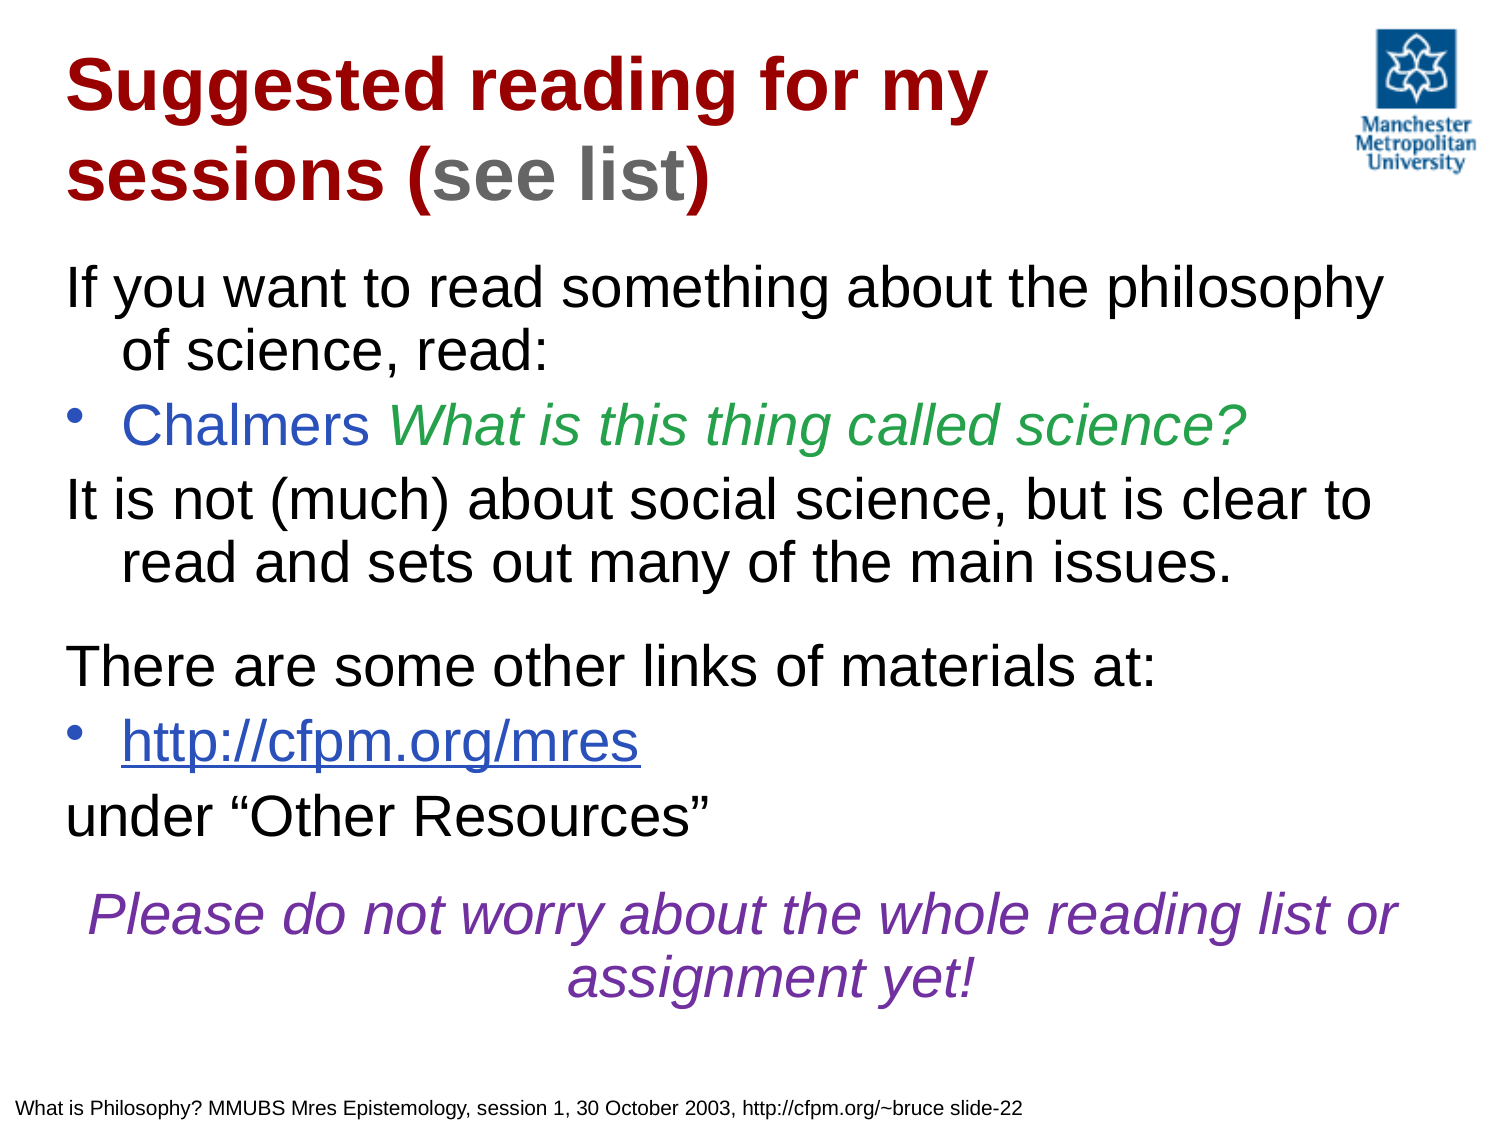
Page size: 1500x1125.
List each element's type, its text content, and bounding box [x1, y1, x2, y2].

list If you want to read something about the philosophy of science, read: Chalmers What is this thing called science? It is not (much) about social science, but is clear to read and sets out many of the main issues. There are some other links of materials at: http://cfpm.org/mres under “Other Resources” Please do not worry about the whole reading list or assignment yet! [49, 249, 1438, 1026]
title Suggested reading for my sessions (see list) [49, 37, 1313, 213]
picture [1350, 24, 1480, 179]
footer What is Philosophy? MMUBS Mres Epistemology, session 1, 30 October 2003, http://cfpm.org/~bruce slide-22 [0, 1087, 1476, 1125]
